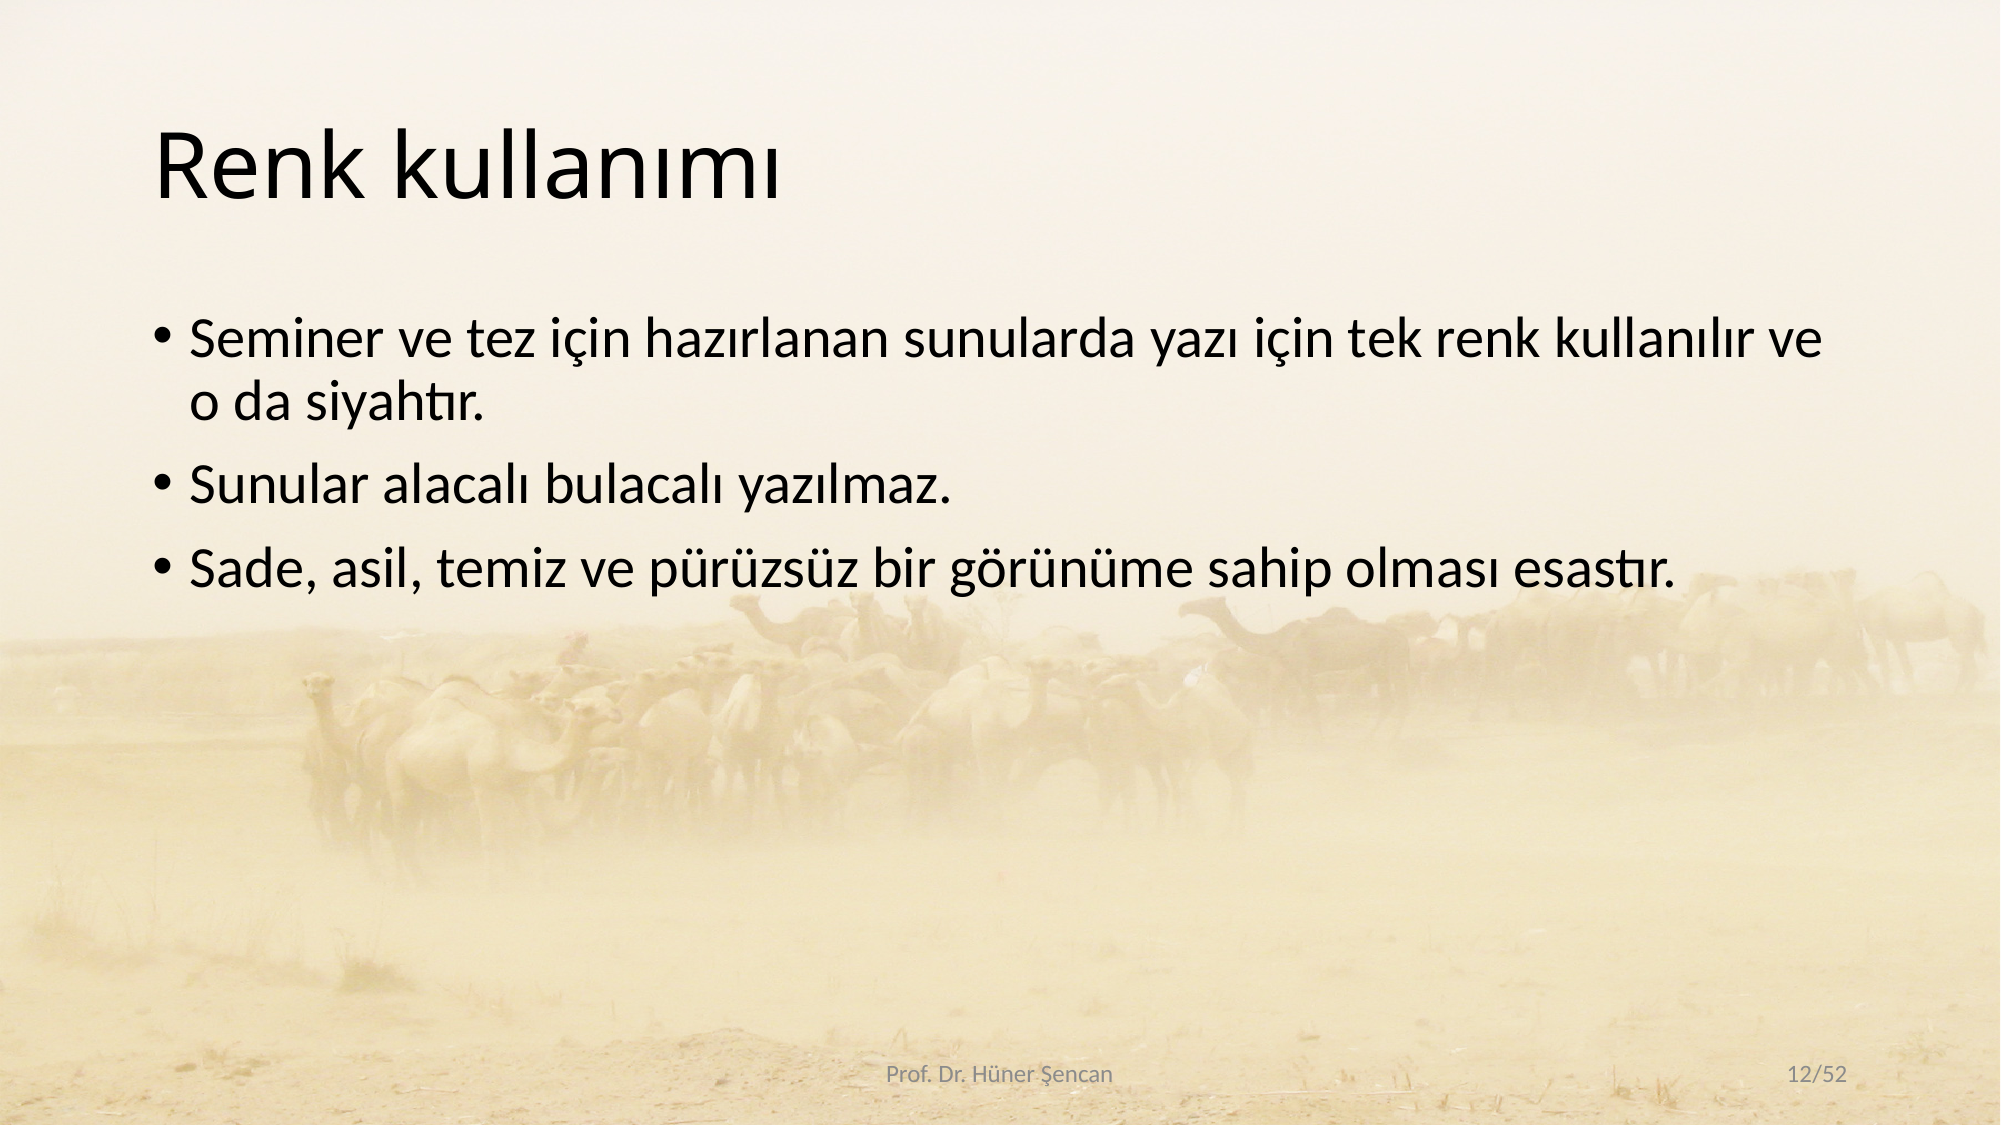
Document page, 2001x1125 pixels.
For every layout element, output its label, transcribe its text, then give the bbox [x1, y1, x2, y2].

footer Prof. Dr. Hüner Şencan [662, 1042, 1338, 1103]
picture [0, 0, 2001, 1125]
title Renk kullanımı [137, 59, 1863, 278]
slide_number 12 [1412, 1042, 1863, 1103]
list Seminer ve tez için hazırlanan sunularda yazı için tek renk kullanılır ve o da siyahtır. Sunular alacalı bulacalı yazılmaz. Sade, asil, temiz ve pürüzsüz bir görünüme sahip olması esastır. [137, 299, 1863, 1014]
